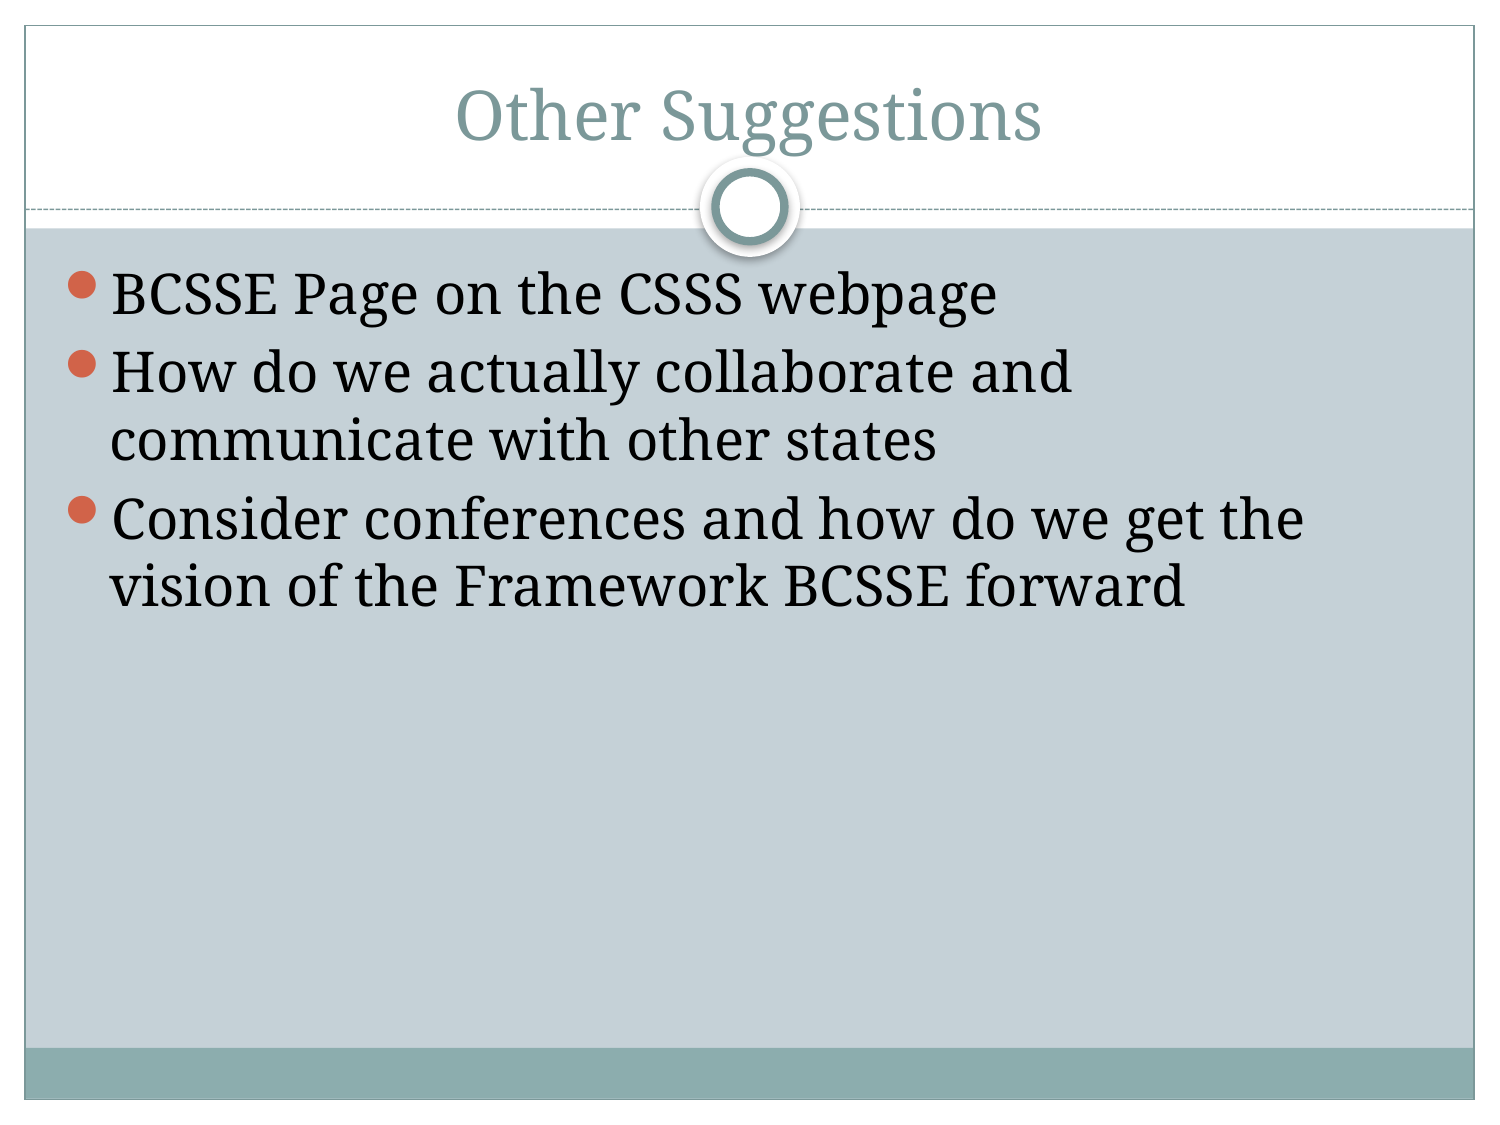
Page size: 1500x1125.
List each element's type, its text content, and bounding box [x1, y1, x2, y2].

list BCSSE Page on the CSSS webpage How do we actually collaborate and communicate with other states Consider conferences and how do we get the vision of the Framework BCSSE forward [49, 250, 1445, 1001]
title Other Suggestions [49, 37, 1450, 162]
